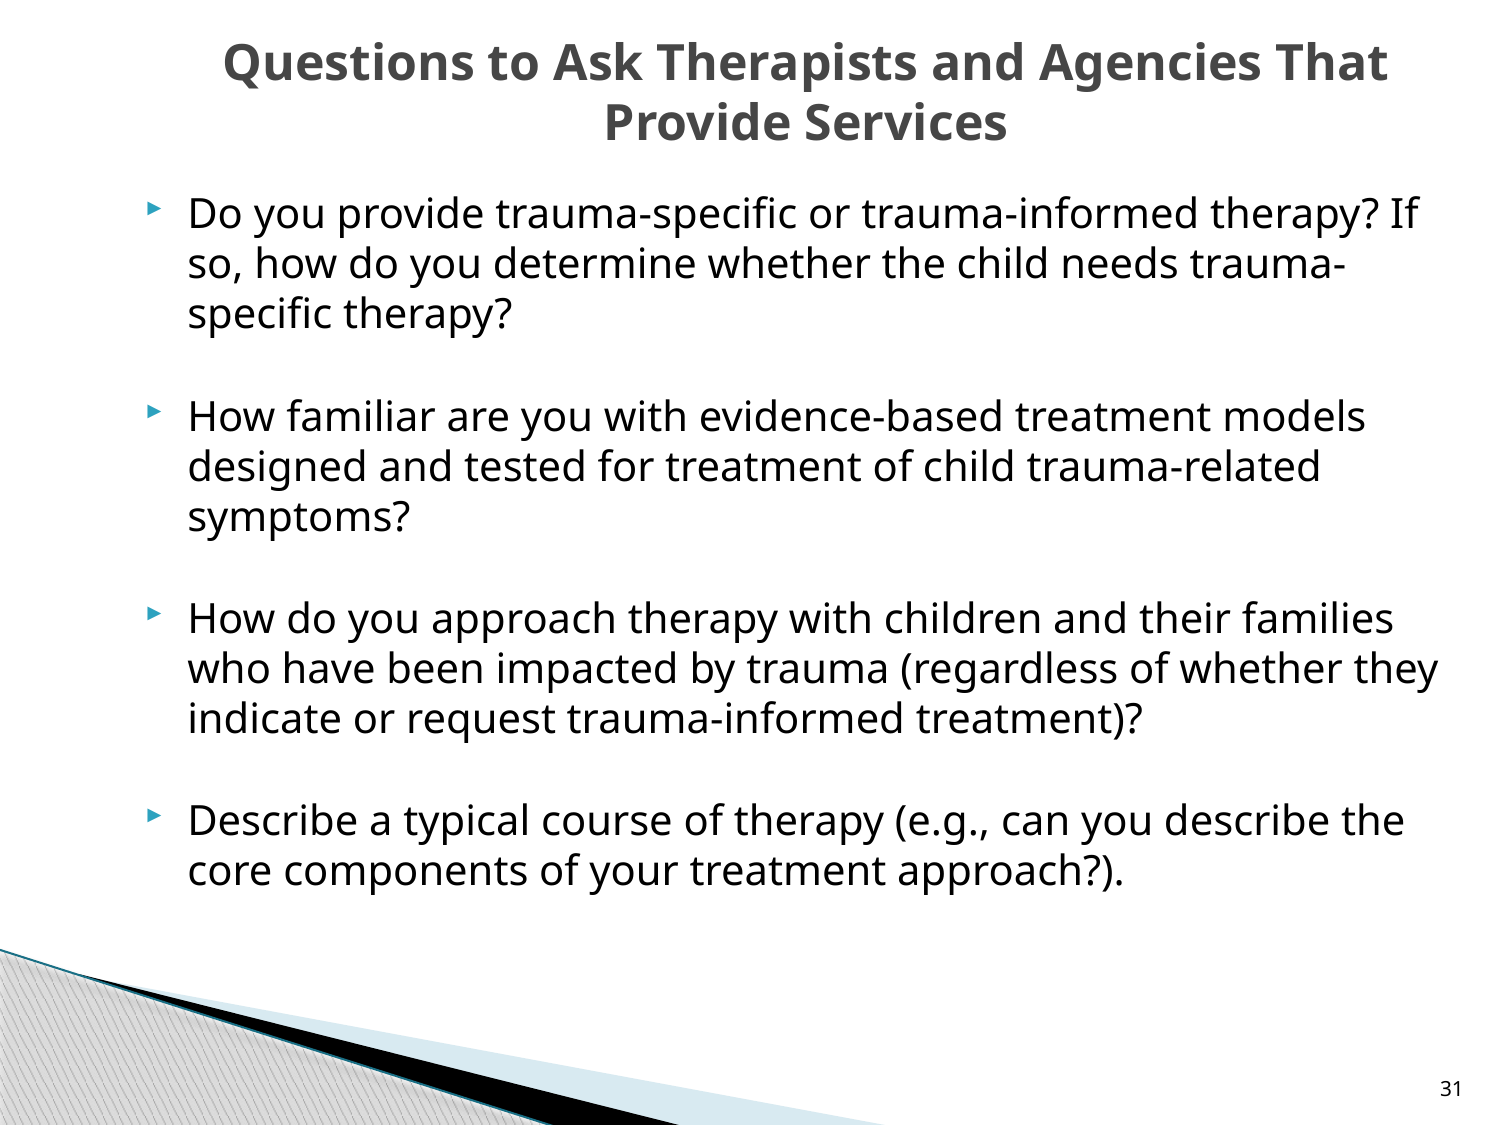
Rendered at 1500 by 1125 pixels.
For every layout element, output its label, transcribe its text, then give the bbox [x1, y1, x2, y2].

title Questions to Ask Therapists and Agencies That Provide Services [112, 15, 1500, 166]
slide_number 31 [1418, 1051, 1479, 1112]
list Do you provide trauma-specific or trauma-informed therapy? If so, how do you determine whether the child needs trauma-specific therapy? How familiar are you with evidence-based treatment models designed and tested for treatment of child trauma-related symptoms? How do you approach therapy with children and their families who have been impacted by trauma (regardless of whether they indicate or request trauma-informed treatment)? Describe a typical course of therapy (e.g., can you describe the core components of your treatment approach?). [112, 179, 1500, 930]
